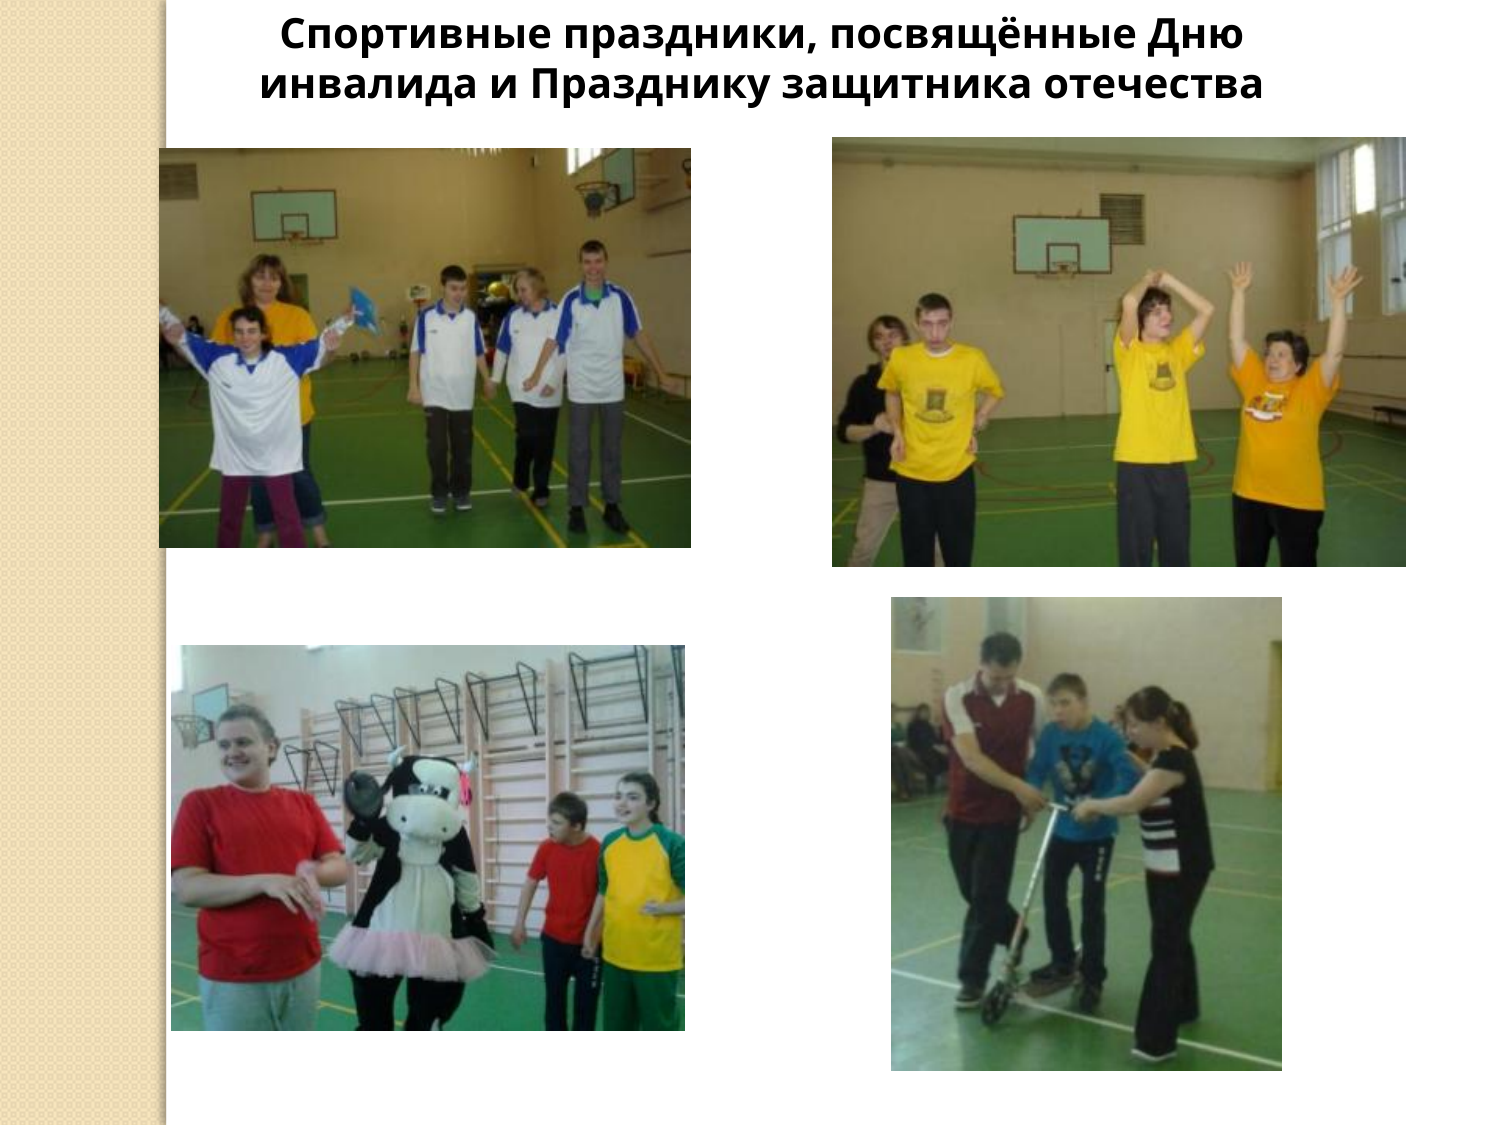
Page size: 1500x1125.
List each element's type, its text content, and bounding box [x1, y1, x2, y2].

picture [159, 148, 692, 548]
text_box Спортивные праздники, посвящённые Дню инвалида и Празднику защитника отечества [171, 0, 1353, 115]
picture [832, 136, 1406, 568]
picture [170, 644, 686, 1031]
picture [891, 597, 1282, 1071]
